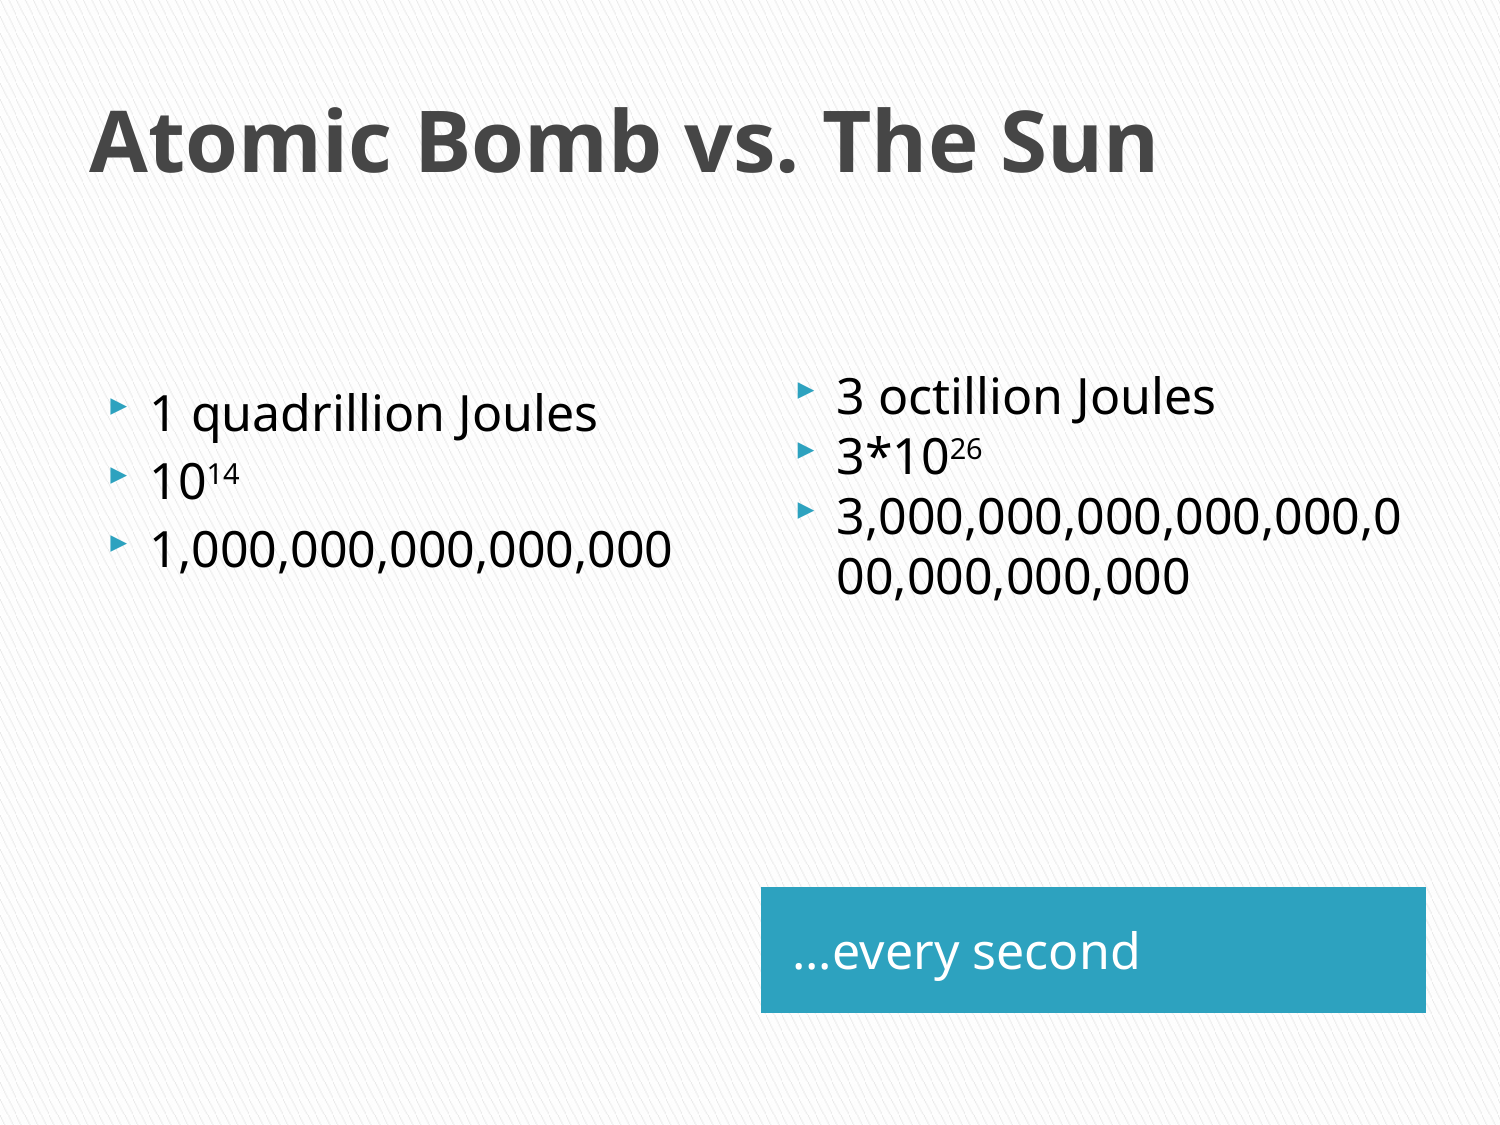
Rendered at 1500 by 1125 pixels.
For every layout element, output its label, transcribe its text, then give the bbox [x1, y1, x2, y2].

list ...every second [761, 887, 1426, 1013]
title Atomic Bomb vs. The Sun [75, 44, 1425, 233]
list 1 quadrillion Joules 1014 1,000,000,000,000,000 [75, 236, 738, 884]
list 3 octillion Joules 3*1026 3,000,000,000,000,000,000,000,000,000 [761, 236, 1425, 884]
